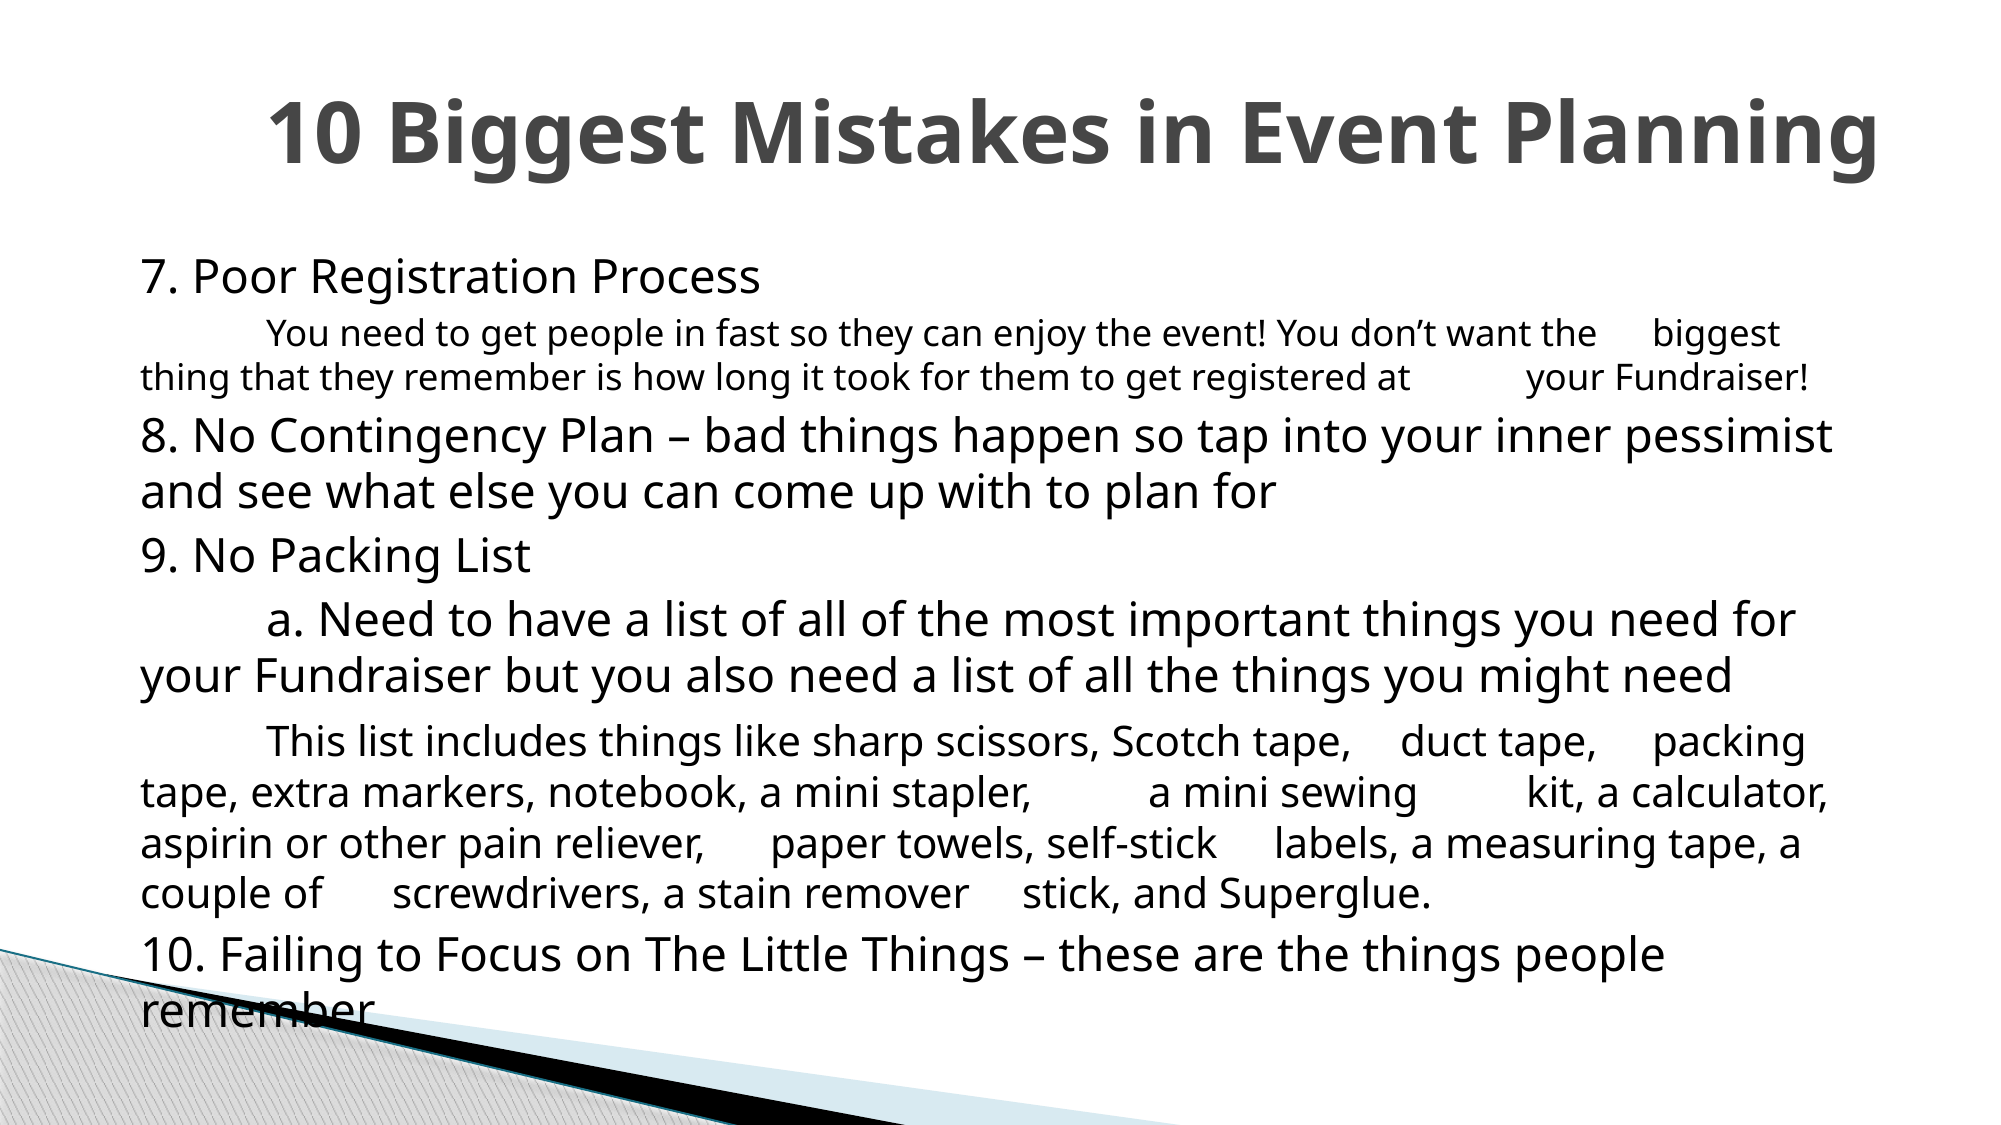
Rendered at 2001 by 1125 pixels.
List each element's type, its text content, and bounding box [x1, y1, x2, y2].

list 7. Poor Registration Process You need to get people in fast so they can enjoy the event! You don’t want the biggest thing that they remember is how long it took for them to get registered at your Fundraiser! 8. No Contingency Plan – bad things happen so tap into your inner pessimist and see what else you can come up with to plan for 9. No Packing List a. Need to have a list of all of the most important things you need for your Fundraiser but you also need a list of all the things you might need This list includes things like sharp scissors, Scotch tape, duct tape, packing tape, extra markers, notebook, a mini stapler, a mini sewing kit, a calculator, aspirin or other pain reliever, paper towels, self-stick labels, a measuring tape, a couple of screwdrivers, a stain remover stick, and Superglue. 10. Failing to Focus on The Little Things – these are the things people remember [125, 238, 1851, 1059]
title 10 Biggest Mistakes in Event Planning [250, 21, 1976, 239]
